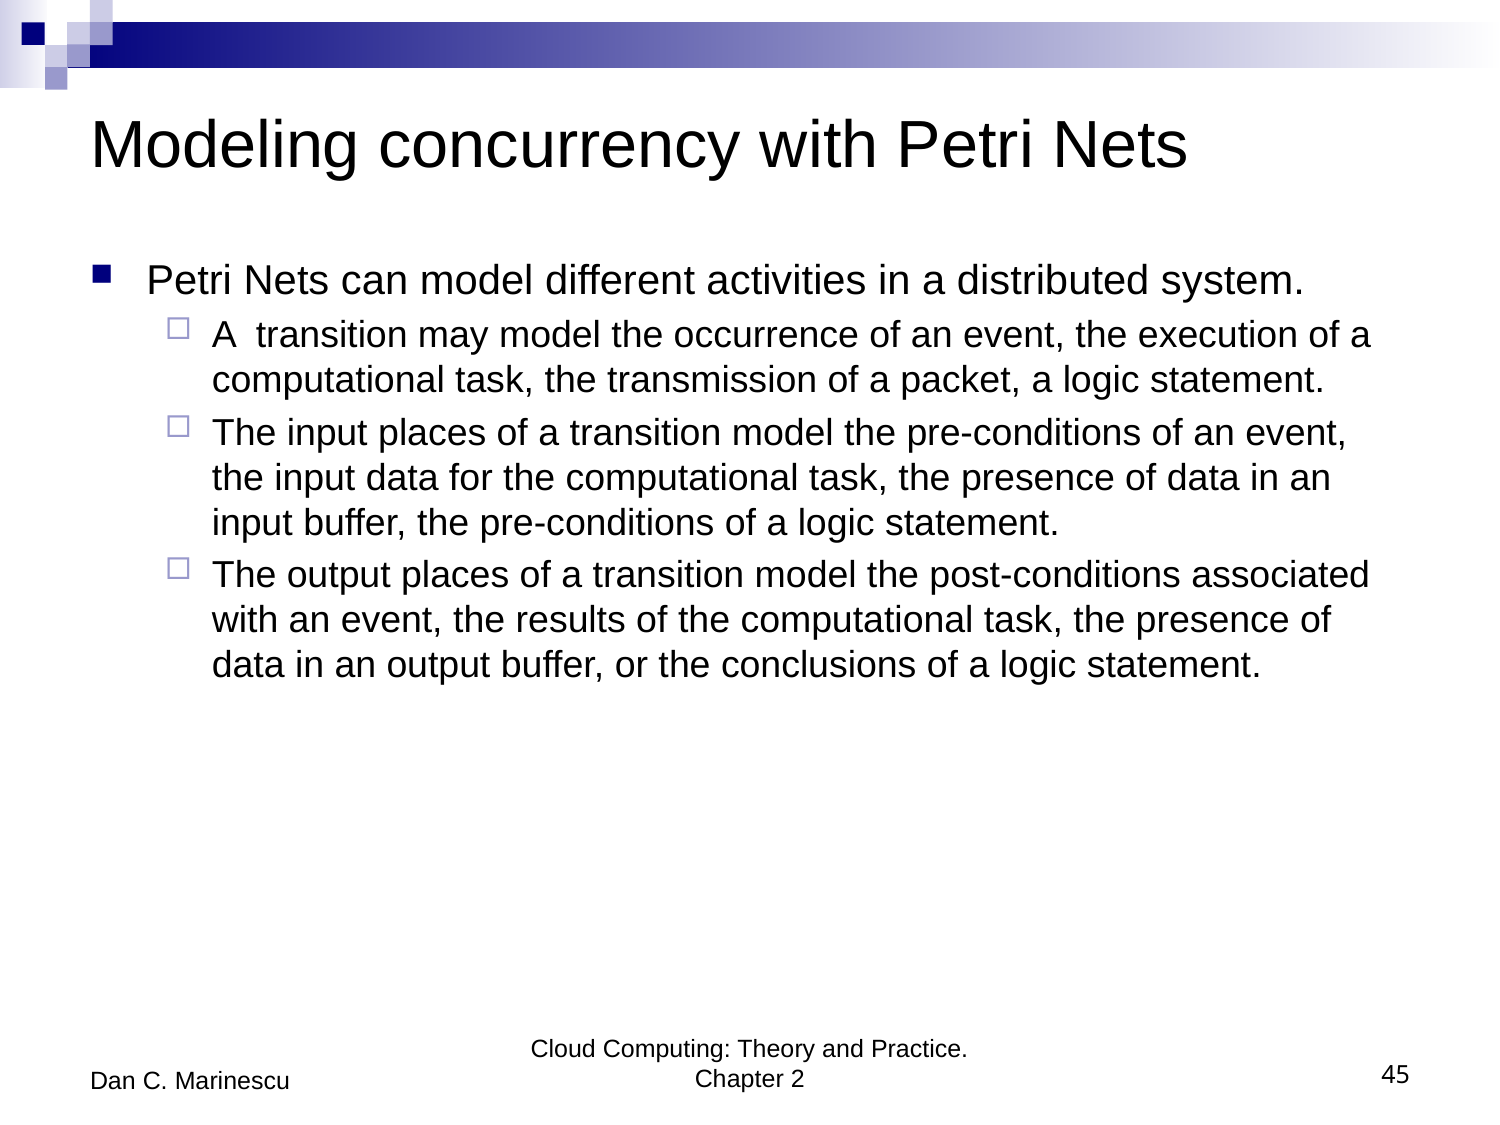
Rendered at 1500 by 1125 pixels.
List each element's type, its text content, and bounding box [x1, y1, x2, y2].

slide_number 45 [1074, 1024, 1426, 1101]
title Modeling concurrency with Petri Nets [74, 74, 1426, 207]
footer Cloud Computing: Theory and Practice. Chapter 2 [512, 1024, 988, 1101]
list Petri Nets can model different activities in a distributed system. A transition may model the occurrence of an event, the execution of a computational task, the transmission of a packet, a logic statement. The input places of a transition model the pre-conditions of an event, the input data for the computational task, the presence of data in an input buffer, the pre-conditions of a logic statement. The output places of a transition model the post-conditions associated with an event, the results of the computational task, the presence of data in an output buffer, or the conclusions of a logic statement. [74, 245, 1426, 963]
slide_number Dan C. Marinescu [74, 1024, 426, 1103]
